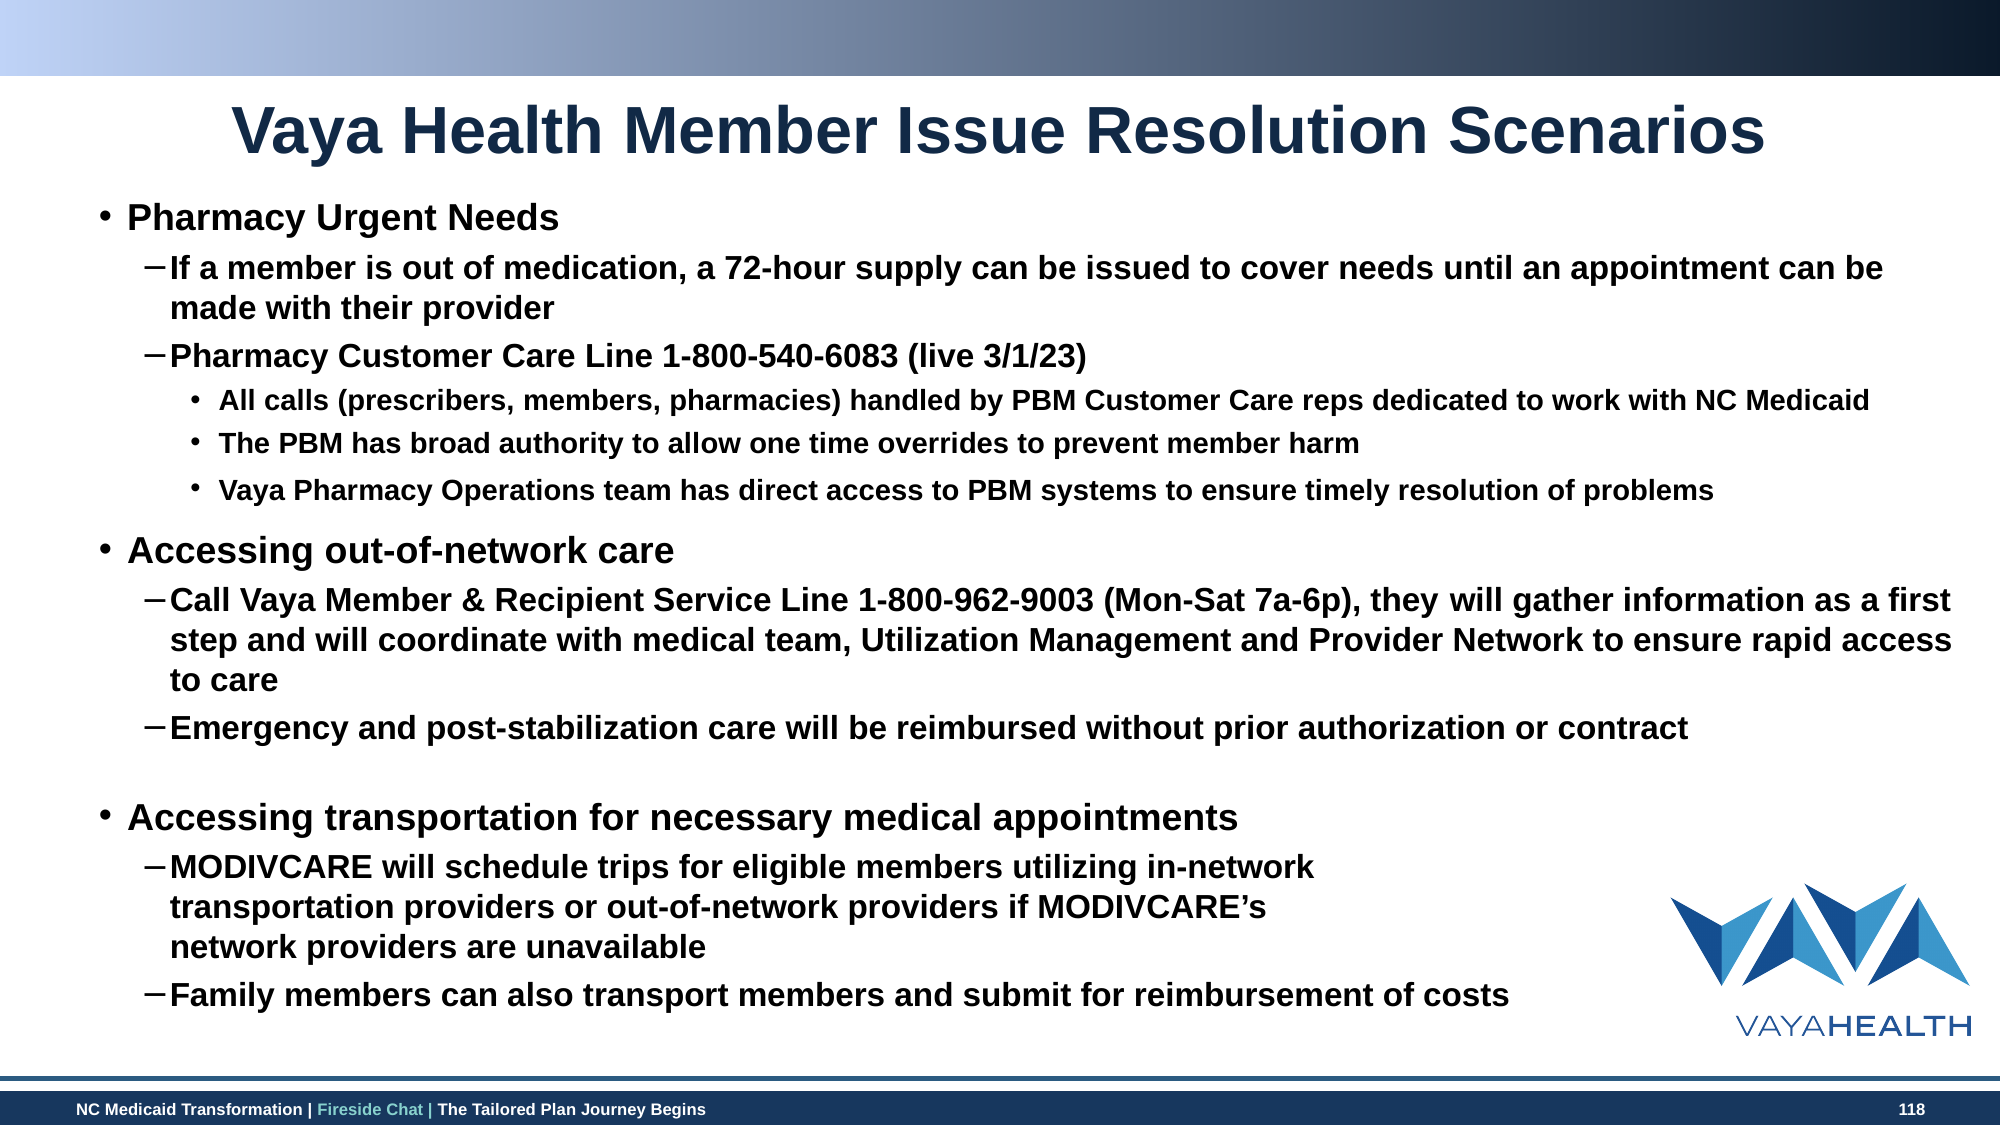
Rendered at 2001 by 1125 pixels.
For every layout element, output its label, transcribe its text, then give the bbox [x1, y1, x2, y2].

picture [1670, 883, 1971, 1036]
title Vaya Health Member Issue Resolution Scenarios [9, 88, 1989, 179]
list Pharmacy Urgent Needs If a member is out of medication, a 72-hour supply can be issued to cover needs until an appointment can be made with their provider Pharmacy Customer Care Line 1-800-540-6083 (live 3/1/23) All calls (prescribers, members, pharmacies) handled by PBM Customer Care reps dedicated to work with NC Medicaid The PBM has broad authority to allow one time overrides to prevent member harm Vaya Pharmacy Operations team has direct access to PBM systems to ensure timely resolution of problems Accessing out-of-network care Call Vaya Member & Recipient Service Line 1-800-962-9003 (Mon-Sat 7a-6p), they will gather information as a first step and will coordinate with medical team, Utilization Management and Provider Network to ensure rapid access to care Emergency and post-stabilization care will be reimbursed without prior authorization or contract Accessing transportation for necessary medical appointments MODIVCARE will schedule trips for eligible members utilizing in-network transportation providers or out-of-network providers if MODIVCARE’s network providers are unavailable Family members can also transport members and submit for reimbursement of costs [83, 185, 1985, 940]
